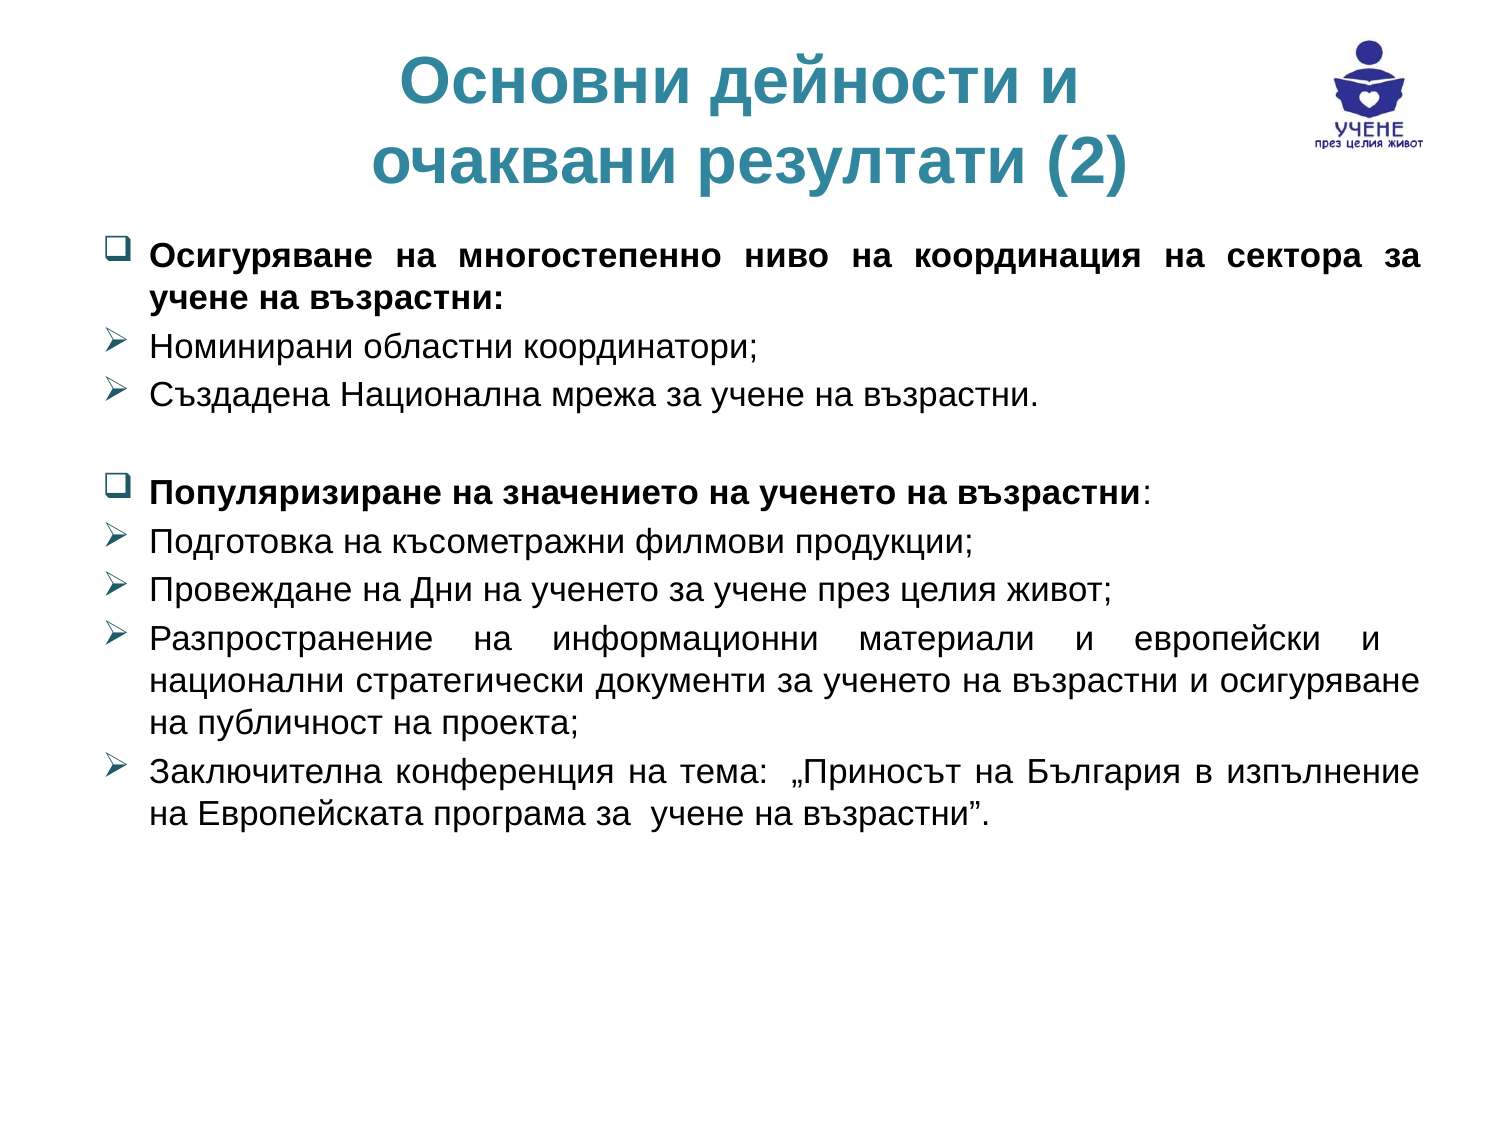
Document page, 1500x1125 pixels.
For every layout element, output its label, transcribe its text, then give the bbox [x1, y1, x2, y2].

list Осигуряване на многостепенно ниво на координация на сектора за учене на възрастни: Номинирани областни координатори; Създадена Национална мрежа за учене на възрастни. Популяризиране на значението на ученето на възрастни: Подготовка на късометражни филмови продукции; Провеждане на Дни на ученето за учене през целия живот; Разпространение на информационни материали и европейски и национални стратегически документи за ученето на възрастни и осигуряване на публичност на проекта; Заключителна конференция на тема: „Приносът на България в изпълнение на Европейската програма за учене на възрастни”. [87, 224, 1438, 938]
picture [1312, 37, 1425, 149]
title Основни дейности и очаквани резултати (2) [0, 24, 1500, 209]
